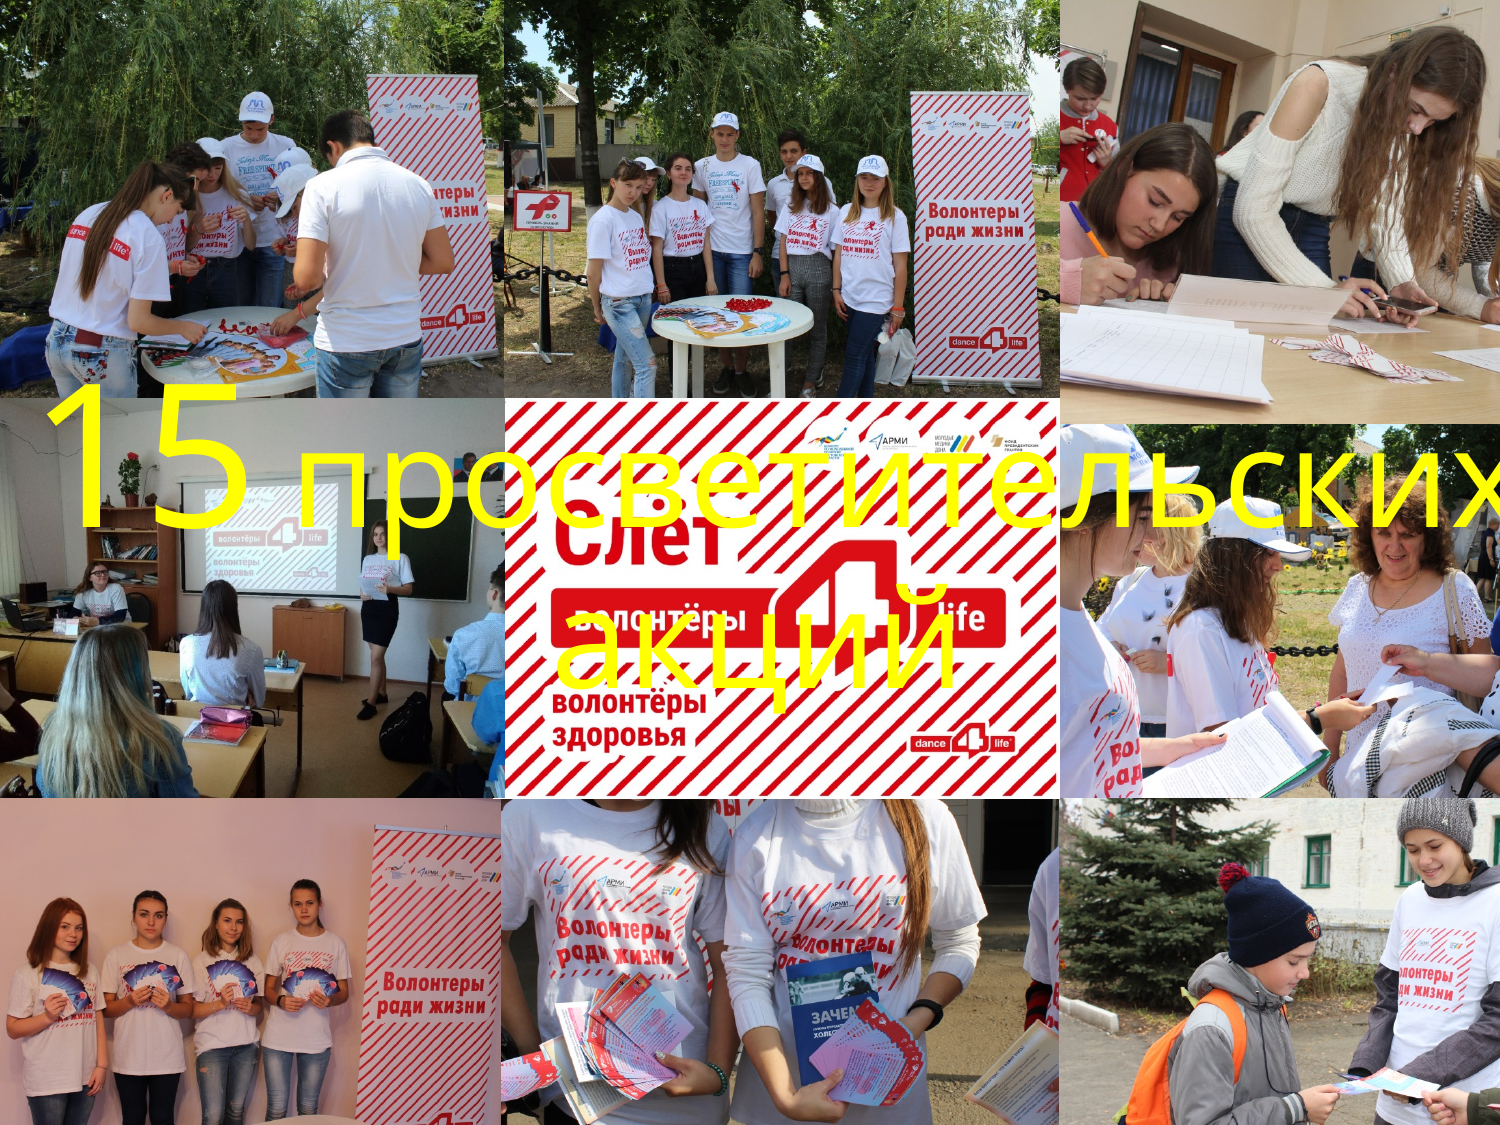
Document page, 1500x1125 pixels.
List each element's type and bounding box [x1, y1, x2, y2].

list [0, 0, 504, 398]
picture [0, 0, 1500, 1125]
